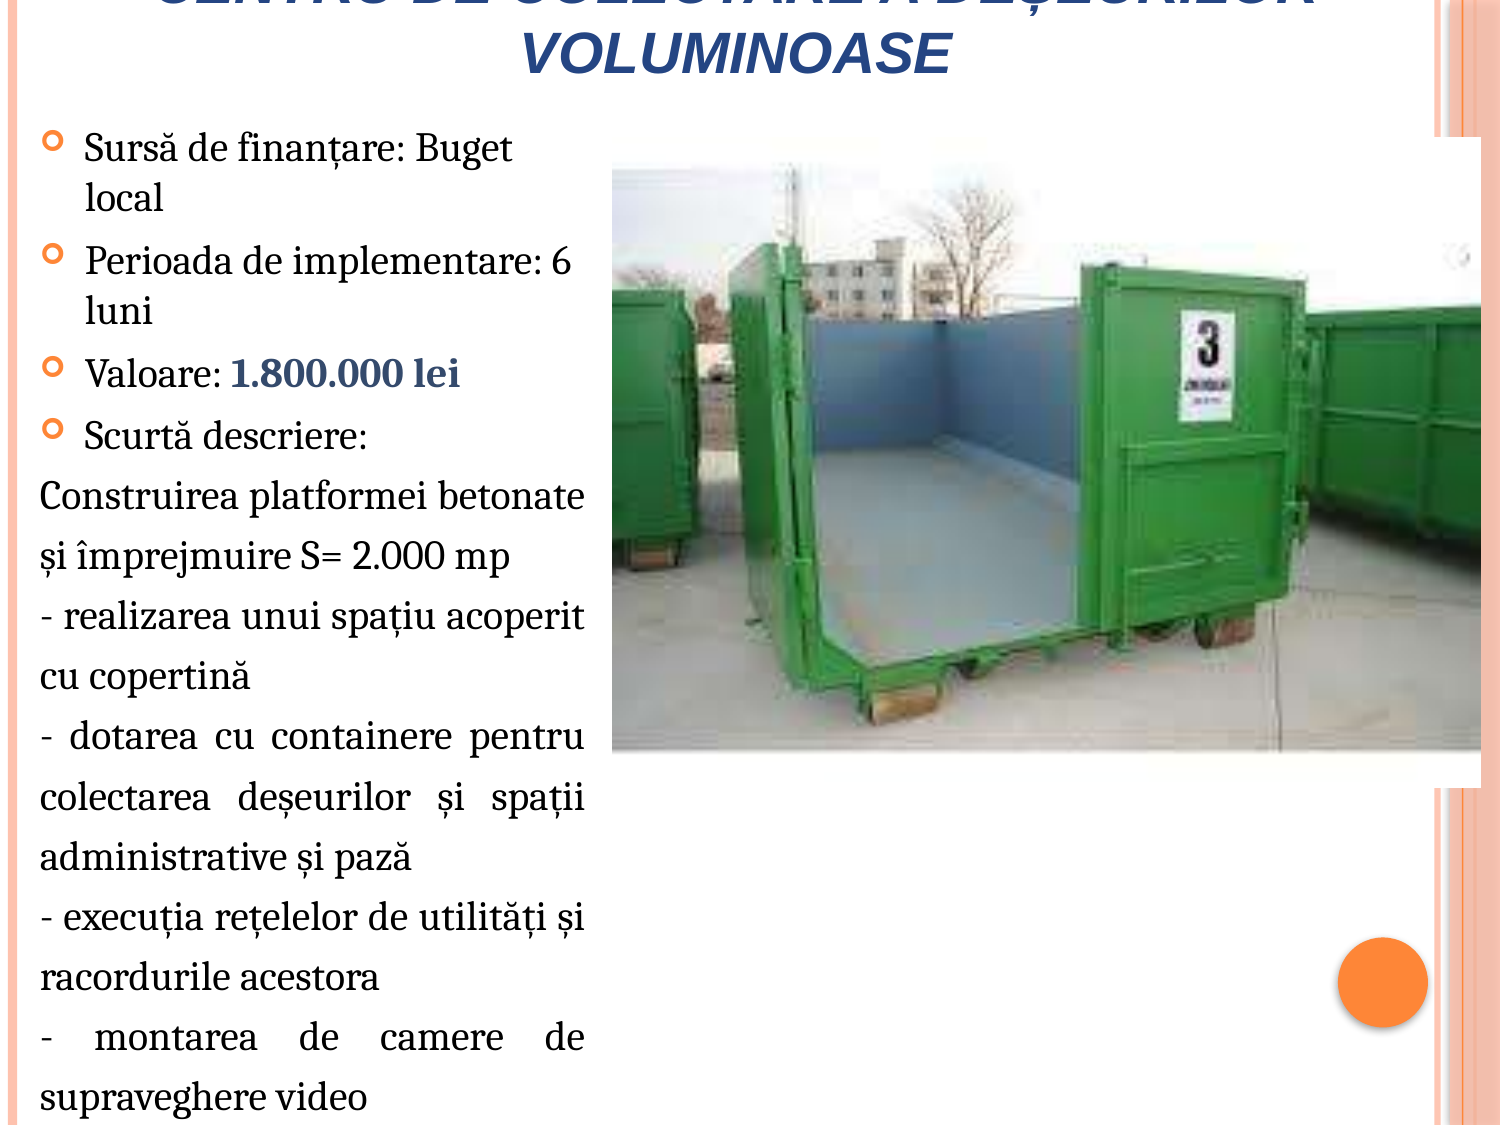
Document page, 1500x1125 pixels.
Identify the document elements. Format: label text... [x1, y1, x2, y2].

list Sursă de finanțare: Buget local Perioada de implementare: 6 luni Valoare: 1.800.000 lei Scurtă descriere: Construirea platformei betonate și împrejmuire S= 2.000 mp - realizarea unui spațiu acoperit cu copertină - dotarea cu containere pentru colectarea deșeurilor și spații administrative și pază - execuția rețelelor de utilități și racordurile acestora - montarea de camere de supraveghere video [24, 112, 600, 1125]
picture [611, 136, 1481, 788]
title Centru de colectare a deșeurilor voluminoase [50, 0, 1423, 163]
